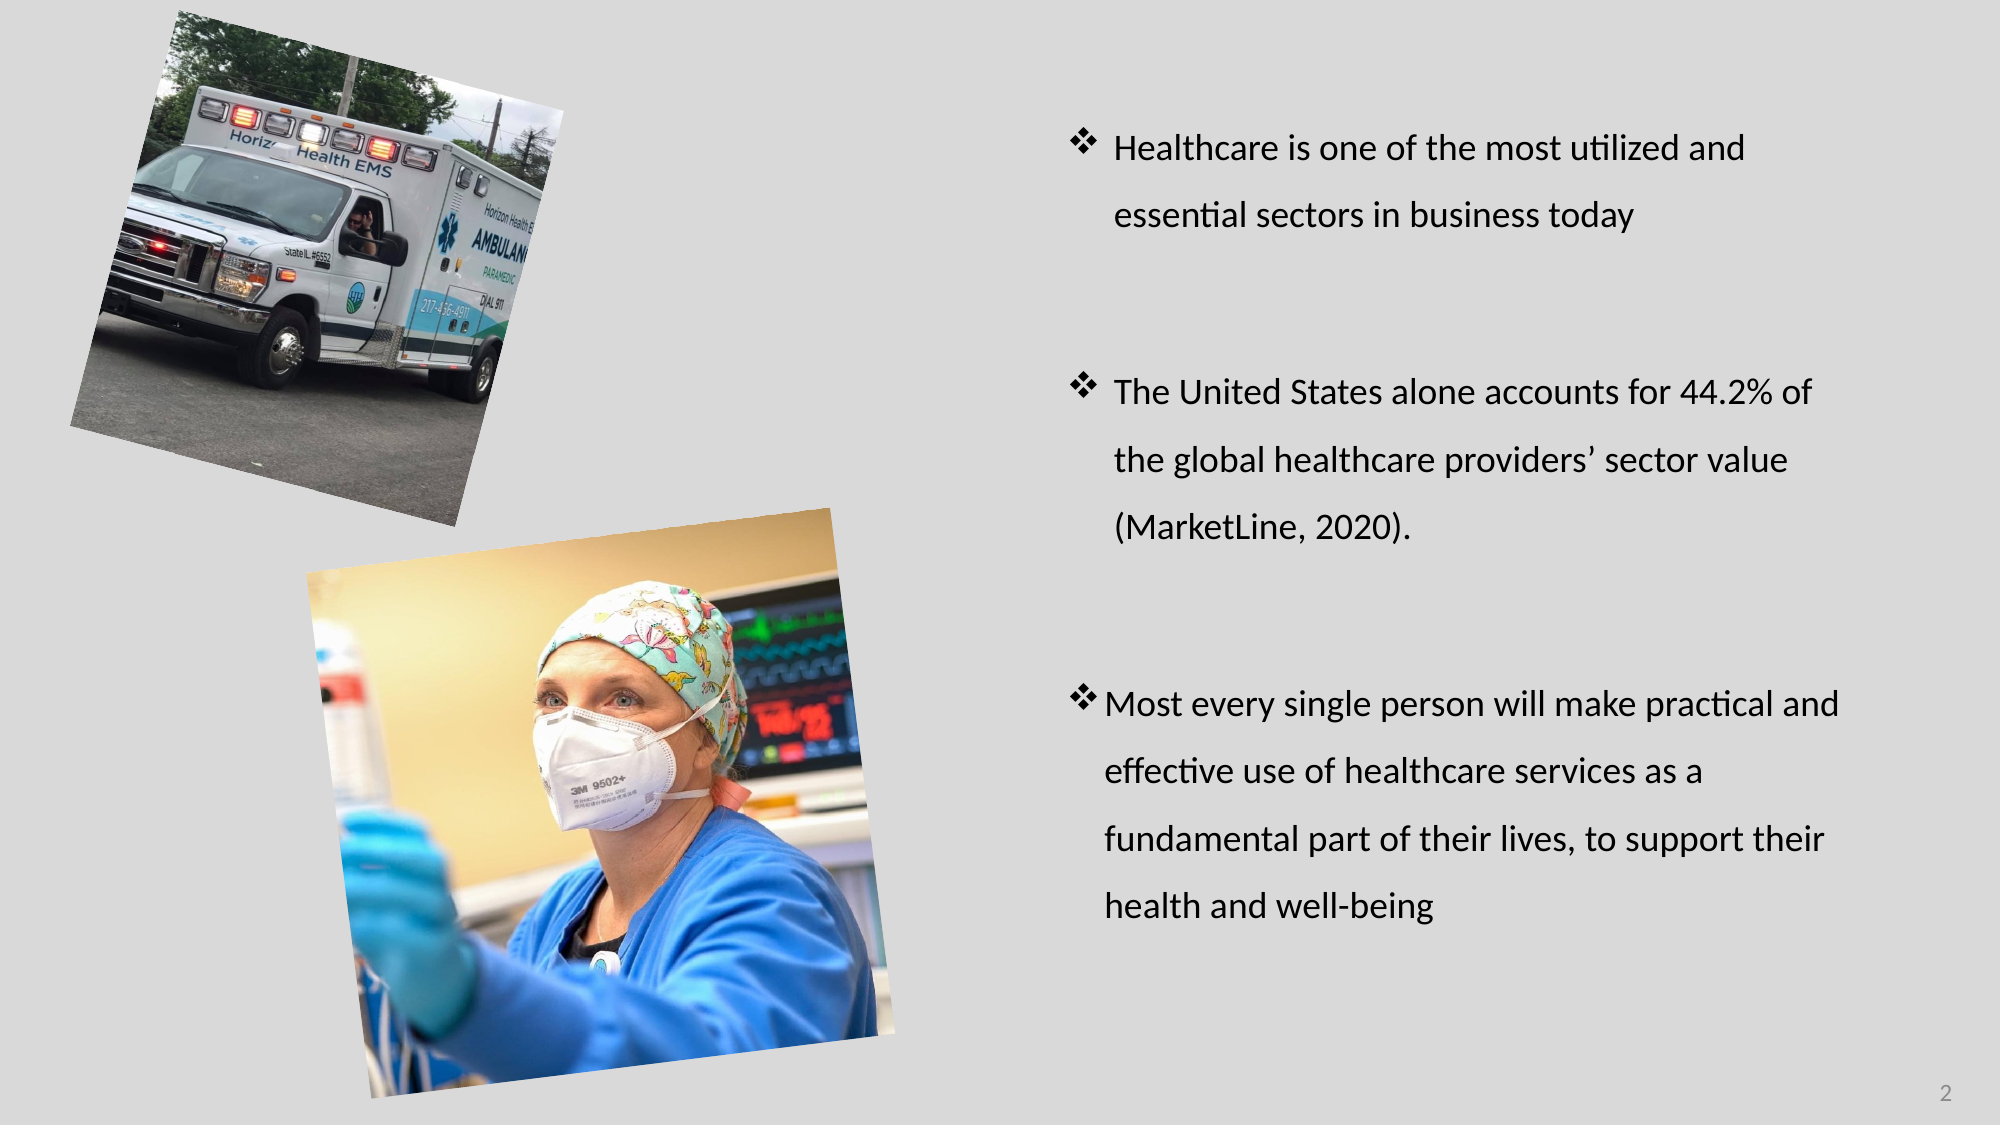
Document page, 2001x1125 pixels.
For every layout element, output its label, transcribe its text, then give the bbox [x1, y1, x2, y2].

picture [70, 11, 563, 526]
slide_number 2 [1894, 1061, 1968, 1121]
picture [306, 508, 896, 1099]
text_box Healthcare is one of the most utilized and essential sectors in business today The United States alone accounts for 44.2% of the global healthcare providers’ sector value (MarketLine, 2020). Most every single person will make practical and effective use of healthcare services as a fundamental part of their lives, to support their health and well-being [1052, 93, 1862, 943]
